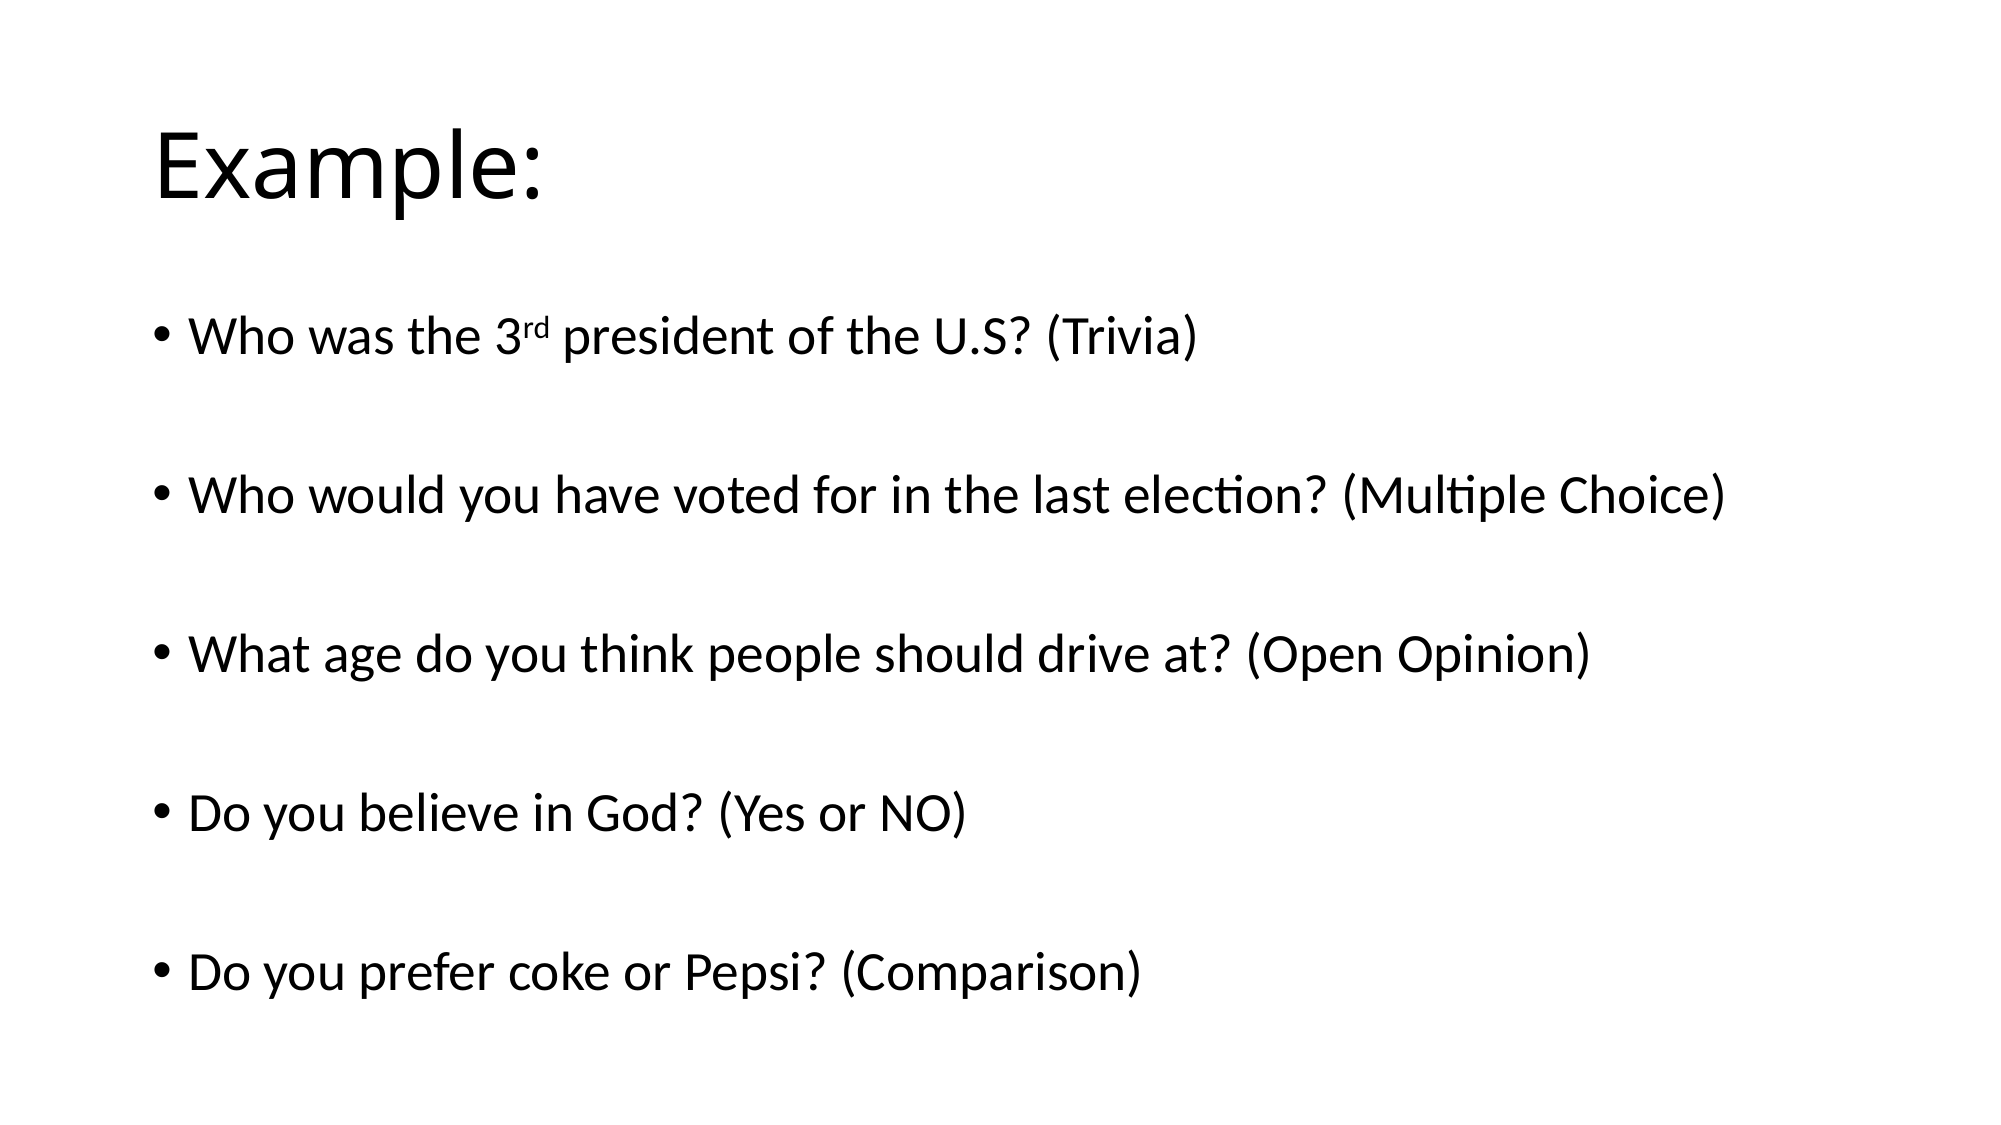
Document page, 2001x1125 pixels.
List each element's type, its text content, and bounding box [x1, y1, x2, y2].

title Example: [137, 59, 1863, 278]
list Who was the 3rd president of the U.S? (Trivia) Who would you have voted for in the last election? (Multiple Choice) What age do you think people should drive at? (Open Opinion) Do you believe in God? (Yes or NO) Do you prefer coke or Pepsi? (Comparison) [137, 299, 1863, 1014]
